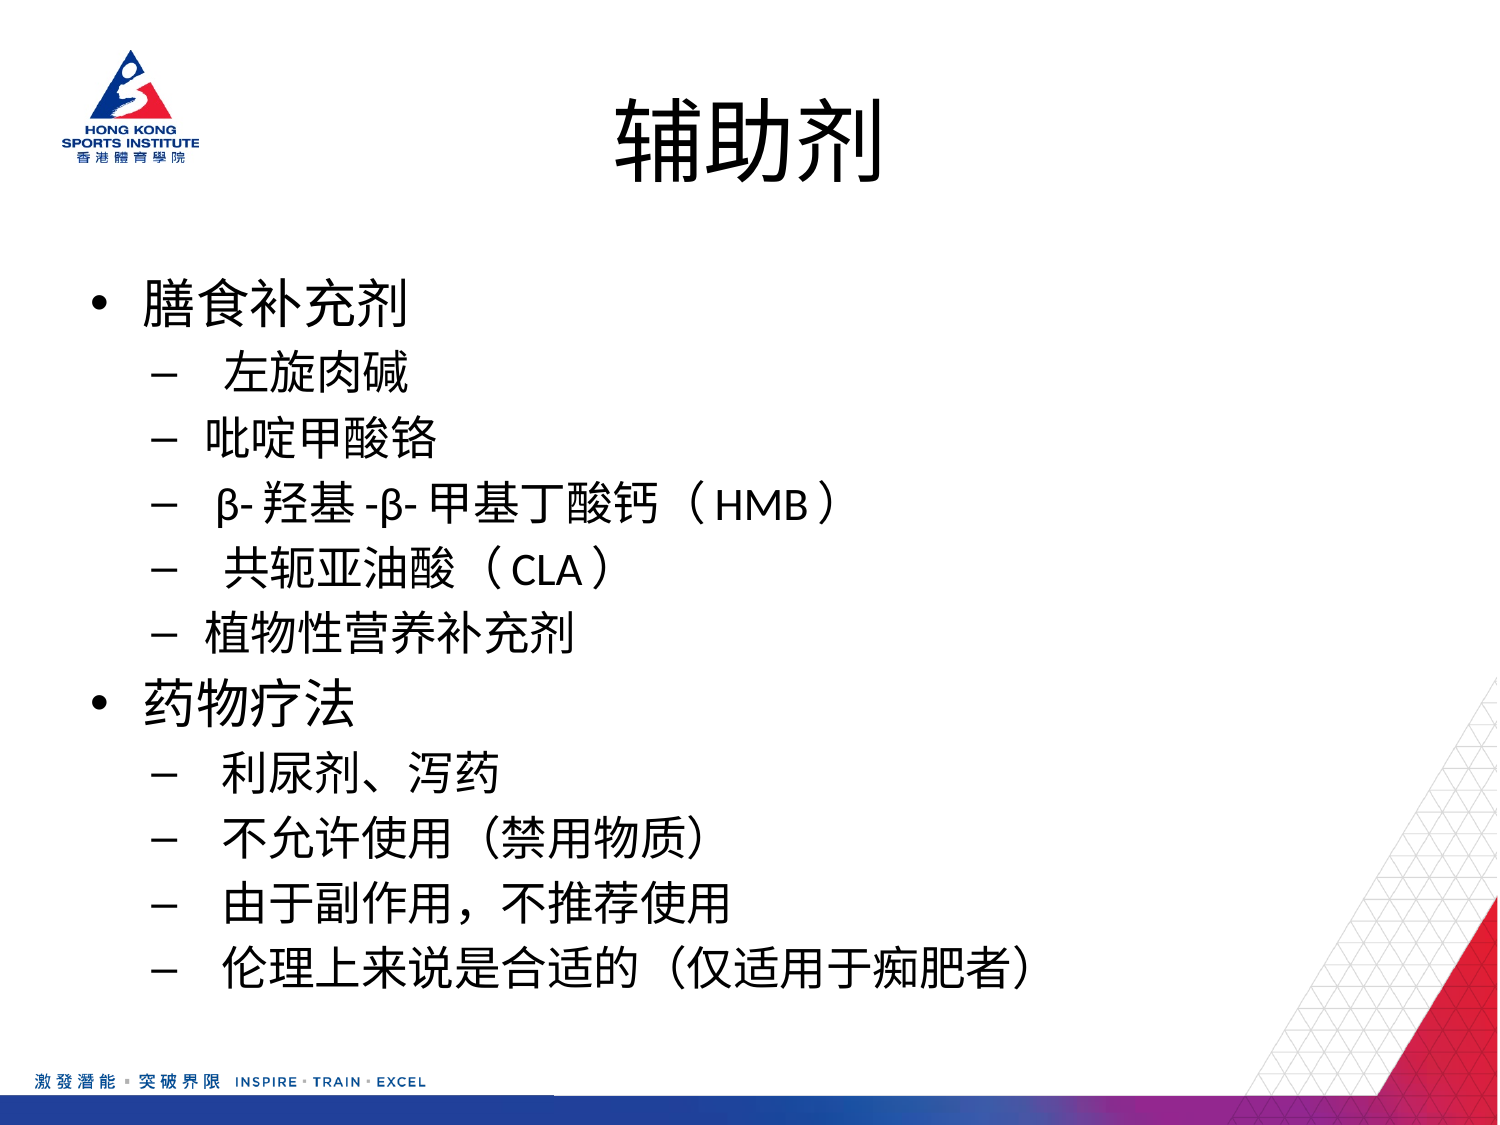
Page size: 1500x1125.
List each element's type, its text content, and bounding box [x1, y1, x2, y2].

picture [0, 358, 1498, 1125]
list 膳食补充剂 左旋肉碱 吡啶甲酸铬 β-羟基-β-甲基丁酸钙（HMB） 共轭亚油酸（CLA） 植物性营养补充剂 药物疗法 利尿剂、泻药 不允许使用（禁用物质） 由于副作用，不推荐使用 伦理上来说是合适的（仅适用于痴肥者） [74, 262, 1426, 1006]
title 辅助剂 [74, 44, 1426, 233]
picture [62, 50, 74, 163]
